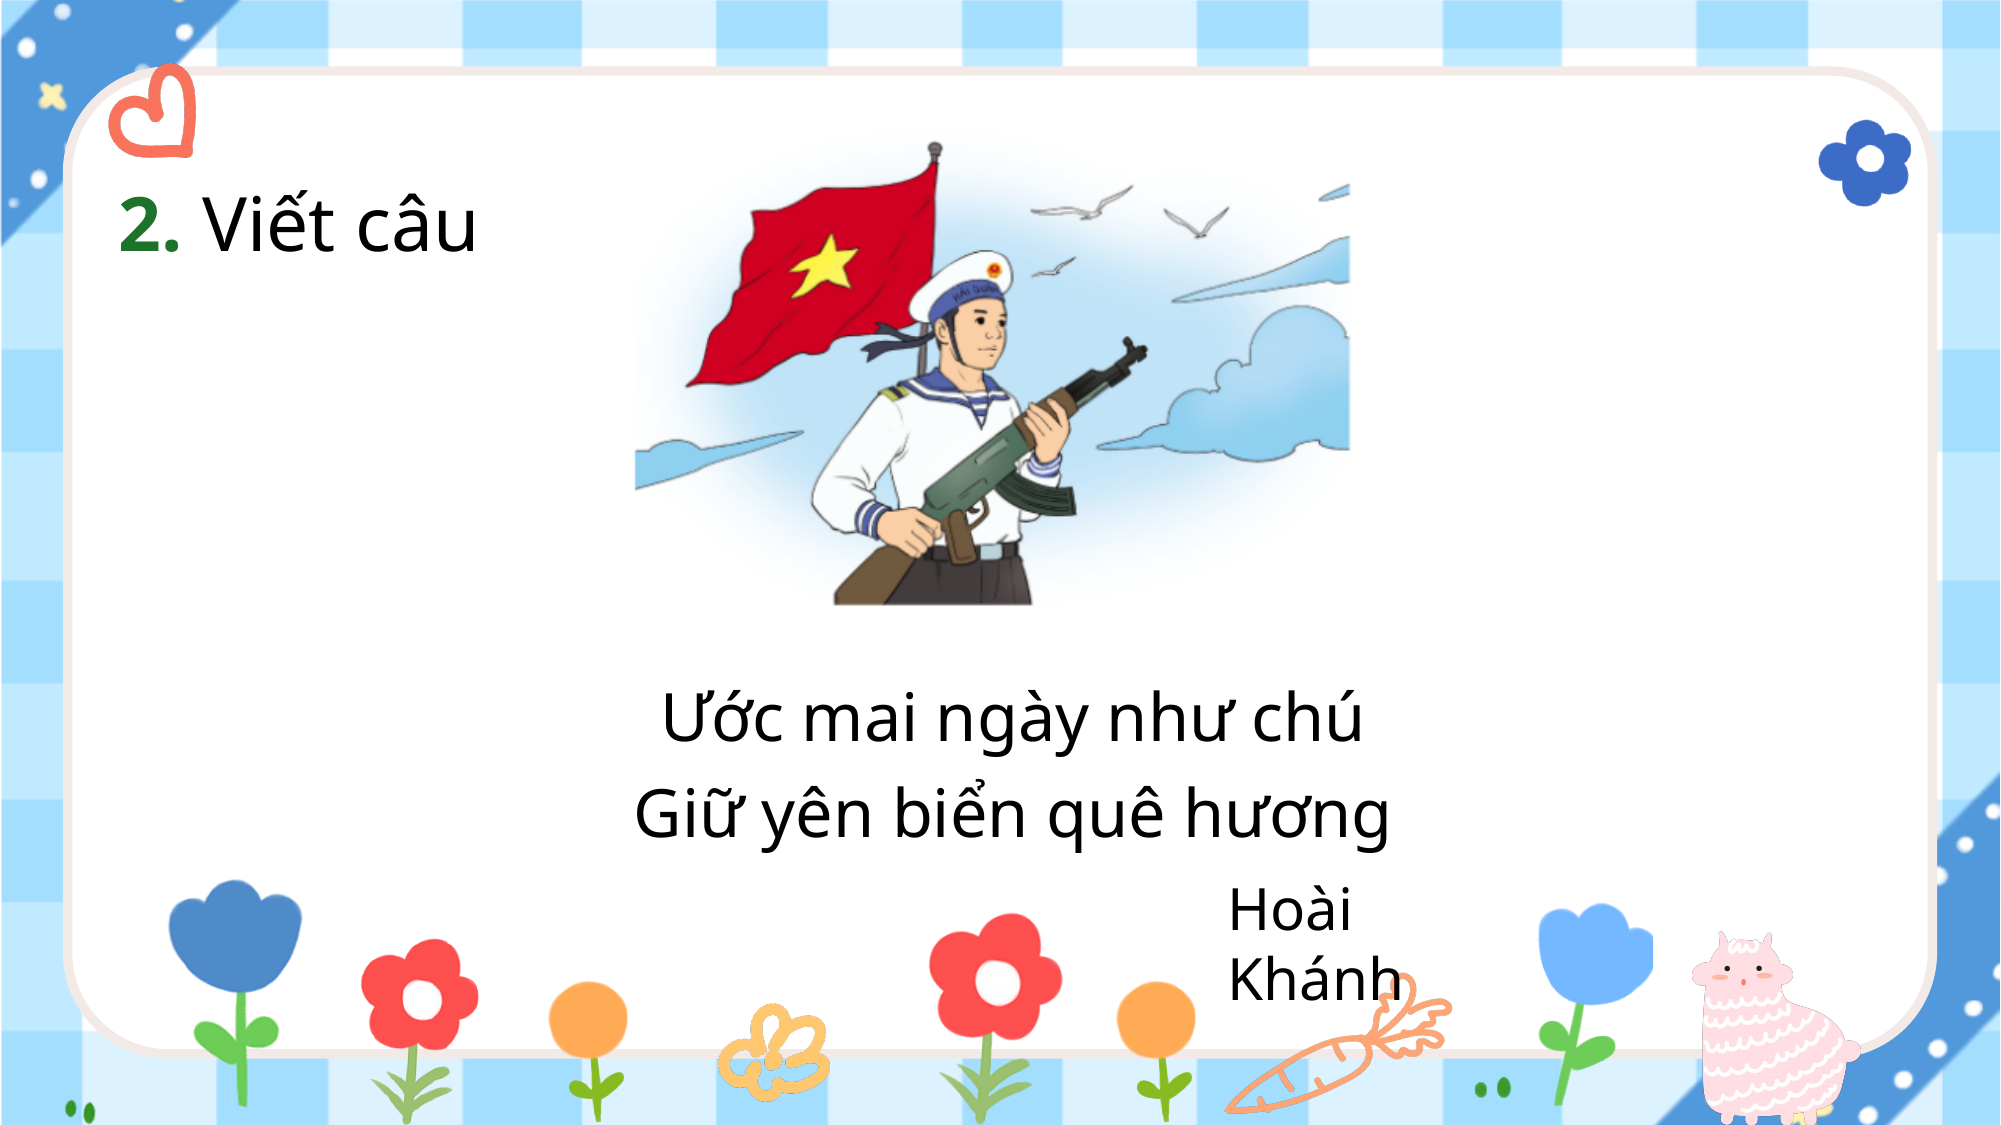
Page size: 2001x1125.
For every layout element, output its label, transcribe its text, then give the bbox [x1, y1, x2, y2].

text_box 2. Viết câu [103, 169, 537, 275]
text_box Hoài Khánh [1212, 864, 1553, 1020]
text_box Ước mai ngày như chú Giữ yên biển quê hương [373, 651, 1654, 858]
picture [2, 0, 2001, 1125]
